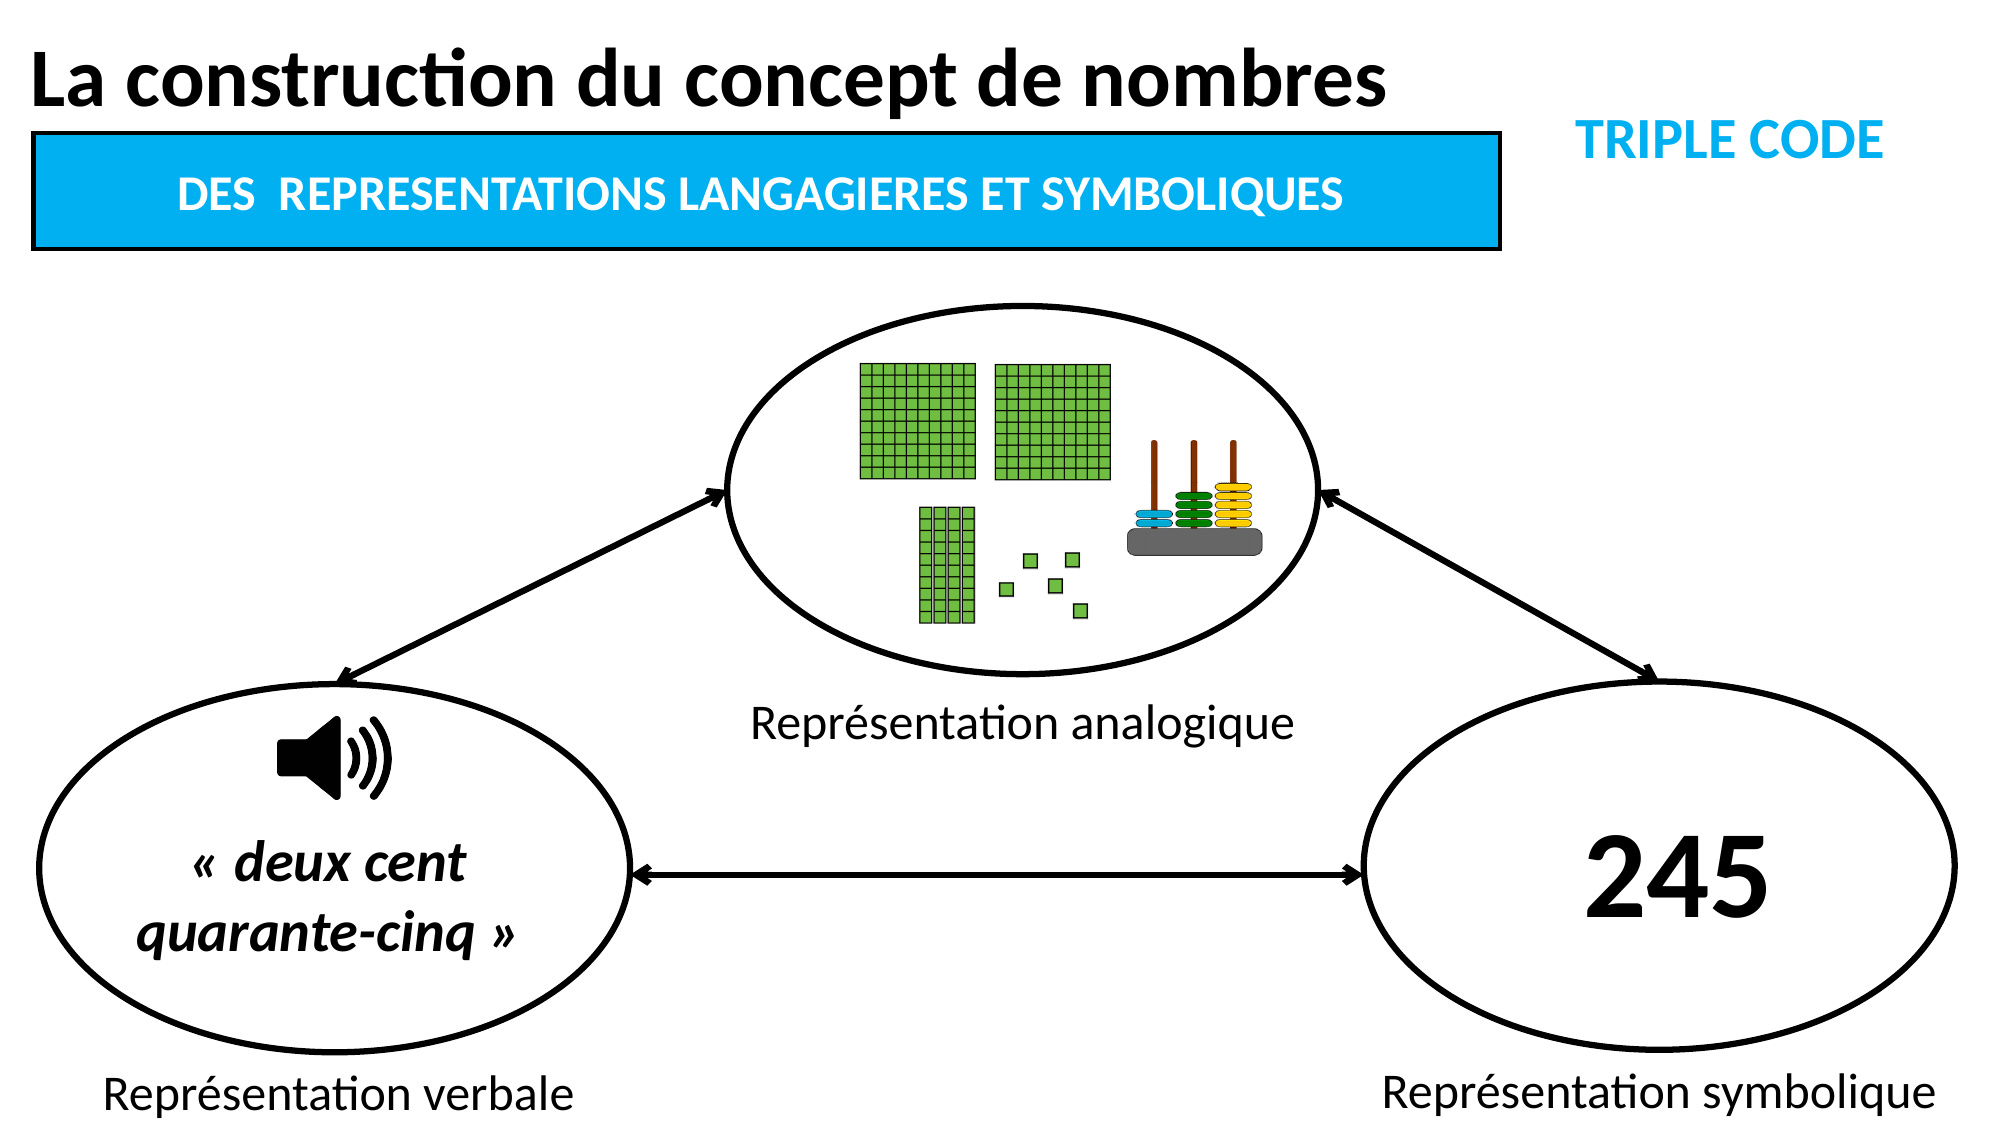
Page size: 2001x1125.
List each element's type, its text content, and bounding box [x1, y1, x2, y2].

picture [1064, 550, 1081, 569]
text_box Représentation symbolique [1050, 1050, 2000, 1125]
text_box Représentation verbale [0, 1053, 948, 1125]
text_box Représentation analogique [413, 682, 1610, 757]
text_box [38, 683, 632, 1053]
text_box 245 [1401, 784, 1955, 950]
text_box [334, 489, 728, 685]
picture [997, 580, 1015, 598]
text_box DES REPRESENTATIONS LANGAGIERES ET SYMBOLIQUES [32, 132, 1501, 250]
picture [1022, 551, 1039, 570]
text_box « deux cent quarante-cinq » [82, 815, 574, 971]
text_box La construction du concept de nombres [16, 15, 1961, 131]
text_box TRIPLE CODE [1560, 93, 1901, 178]
picture [1047, 576, 1064, 595]
text_box [726, 304, 1320, 676]
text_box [1318, 489, 1660, 682]
picture [918, 505, 976, 624]
text_box [1362, 680, 1926, 1050]
picture [277, 700, 392, 816]
picture [1072, 601, 1089, 620]
picture [1119, 432, 1271, 561]
picture [859, 361, 978, 480]
picture [994, 362, 1113, 481]
